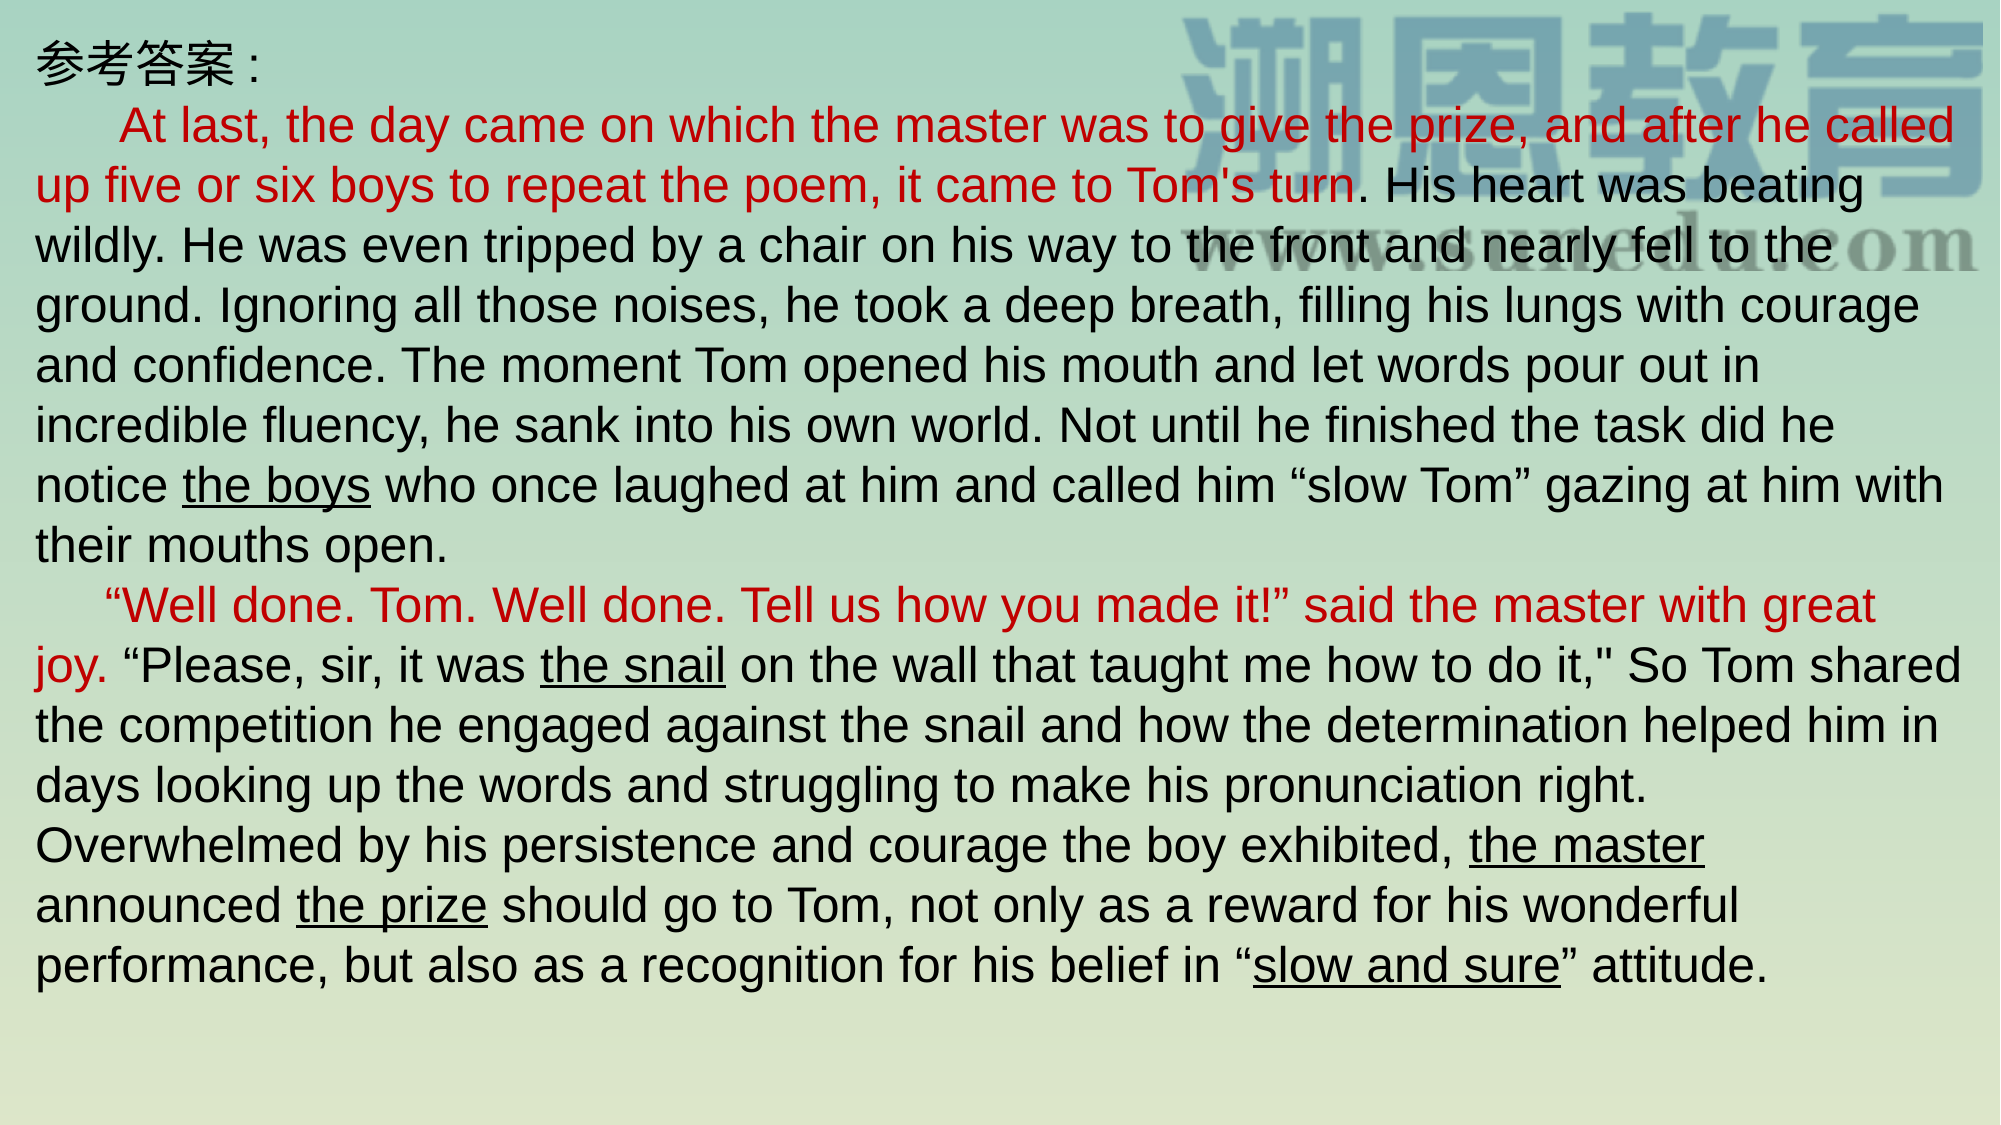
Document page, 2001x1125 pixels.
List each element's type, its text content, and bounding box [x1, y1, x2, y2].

text_box 参考答案: At last, the day came on which the master was to give the prize, and after he called up five or six boys to repeat the poem, it came to Tom's turn. His heart was beating wildly. He was even tripped by a chair on his way to the front and nearly fell to the ground. Ignoring all those noises, he took a deep breath, filling his lungs with courage and confidence. The moment Tom opened his mouth and let words pour out in incredible fluency, he sank into his own world. Not until he finished the task did he notice the boys who once laughed at him and called him “slow Tom” gazing at him with their mouths open. “Well done. Tom. Well done. Tell us how you made it!” said the master with great joy. “Please, sir, it was the snail on the wall that taught me how to do it," So Tom shared the competition he engaged against the snail and how the determination helped him in days looking up the words and struggling to make his pronunciation right. Overwhelmed by his persistence and courage the boy exhibited, the master announced the prize should go to Tom, not only as a reward for his wonderful performance, but also as a recognition for his belief in “slow and sure” attitude. [20, 24, 1980, 1000]
picture [1178, 10, 1983, 271]
